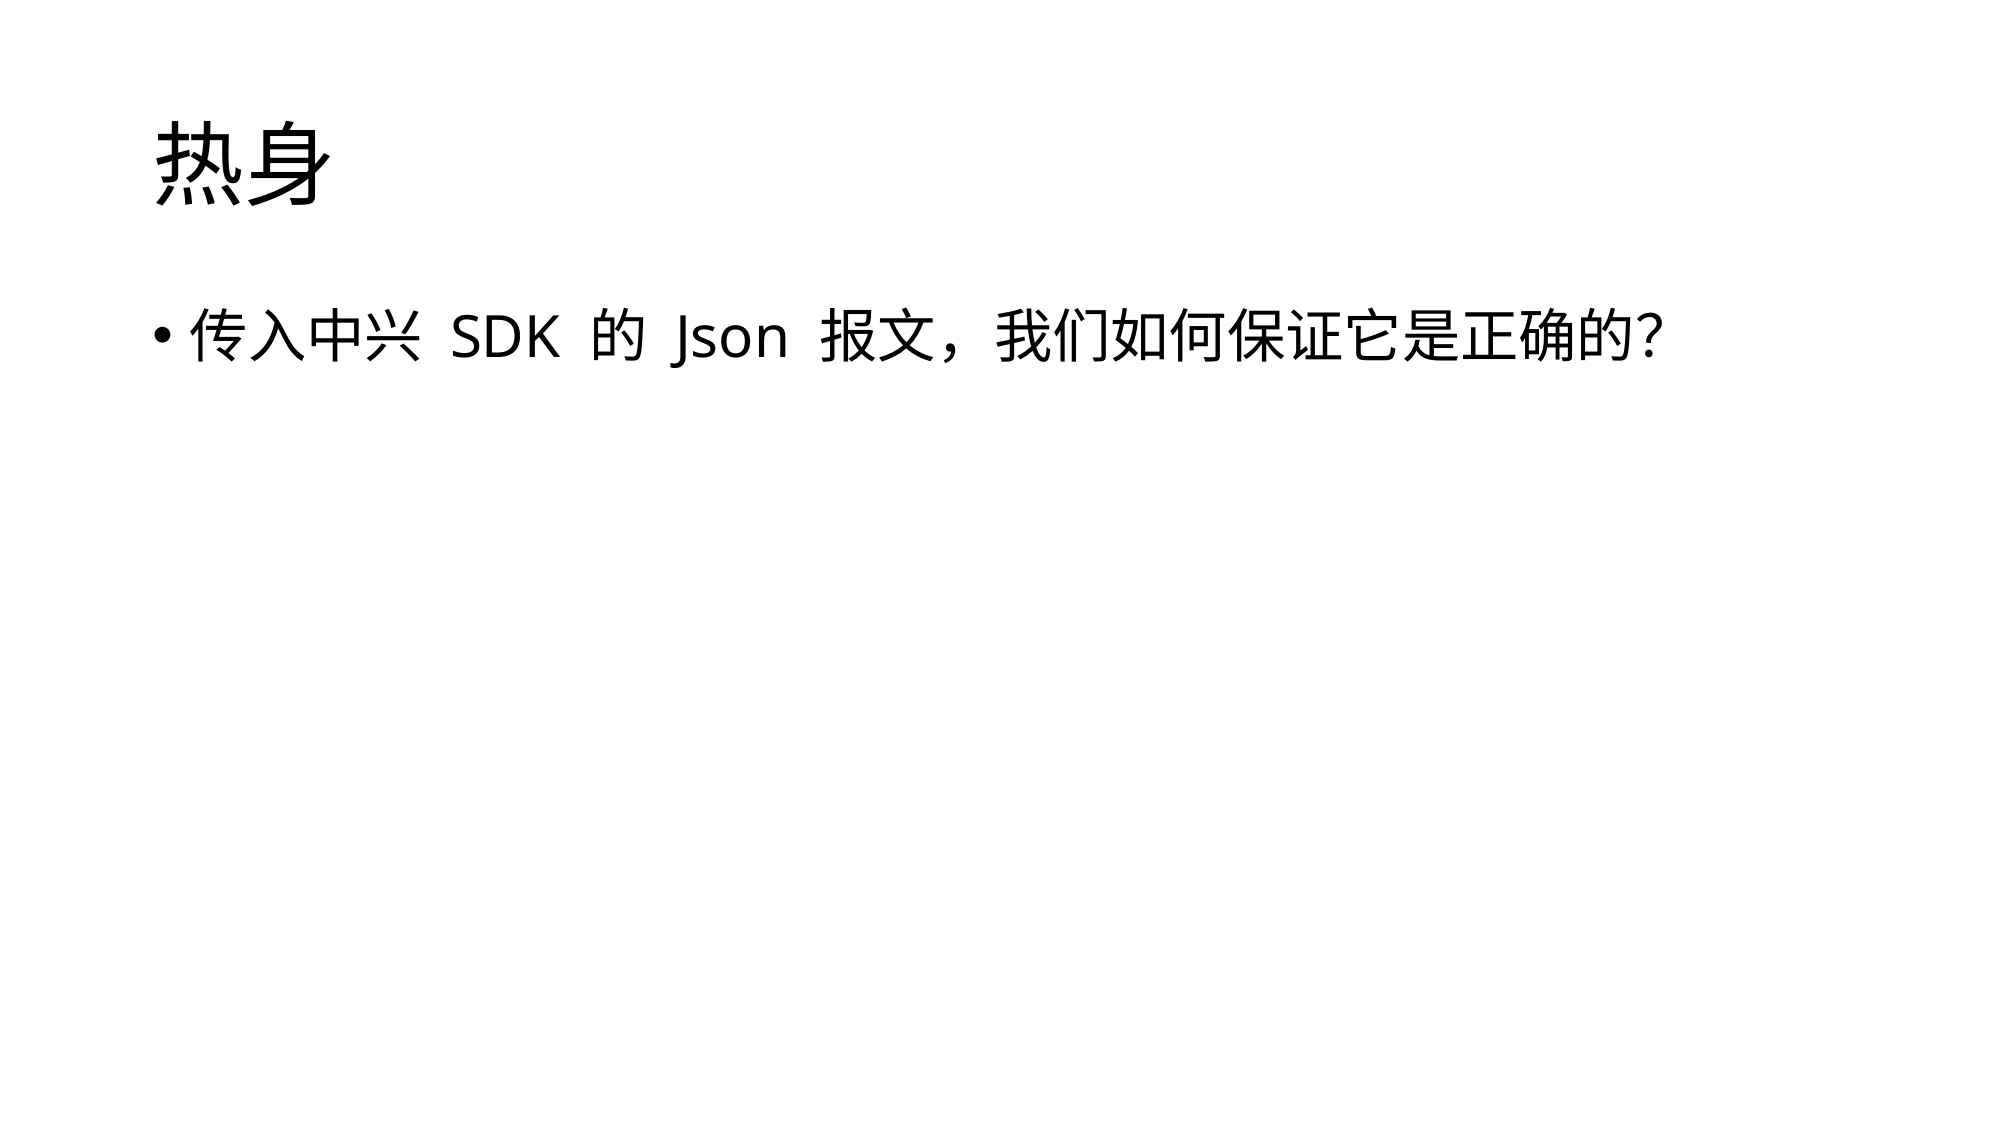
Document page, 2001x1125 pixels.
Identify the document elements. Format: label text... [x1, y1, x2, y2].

title 热身 [137, 59, 1863, 278]
list 传入中兴 SDK 的 Json 报文，我们如何保证它是正确的？ [137, 299, 1863, 1014]
